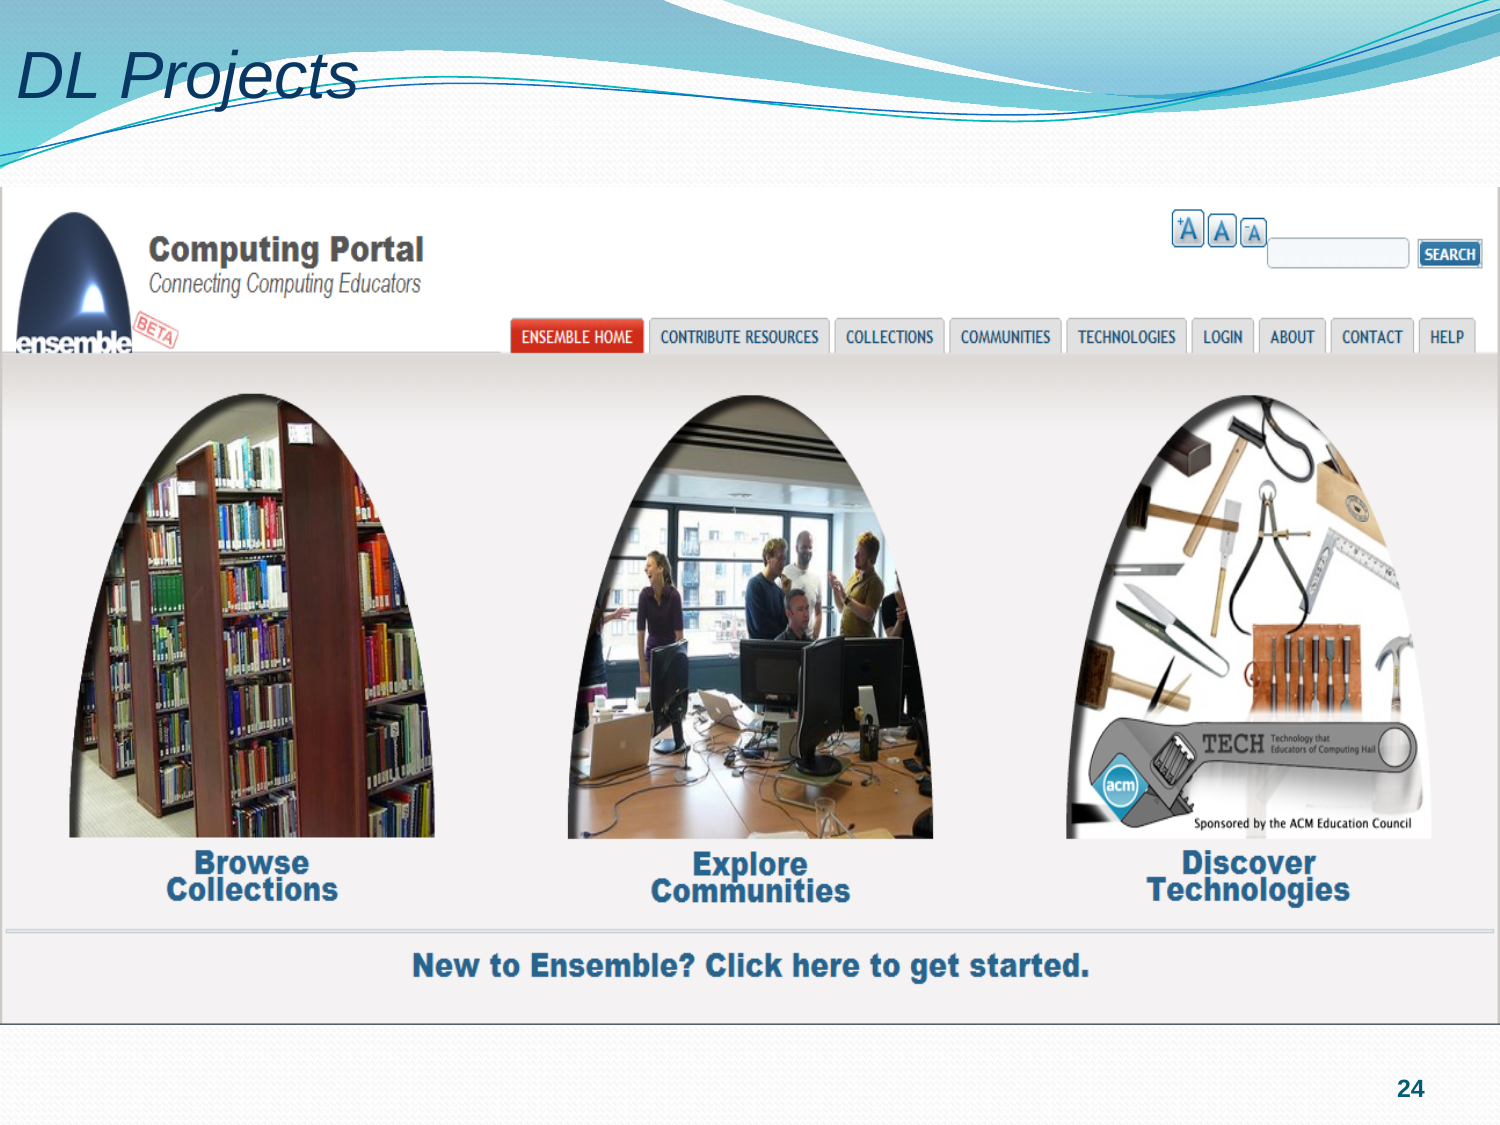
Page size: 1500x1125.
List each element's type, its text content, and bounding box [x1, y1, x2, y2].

slide_number 24 [1299, 1042, 1425, 1103]
text_box DL Projects [1, 24, 376, 120]
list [0, 187, 1500, 1026]
